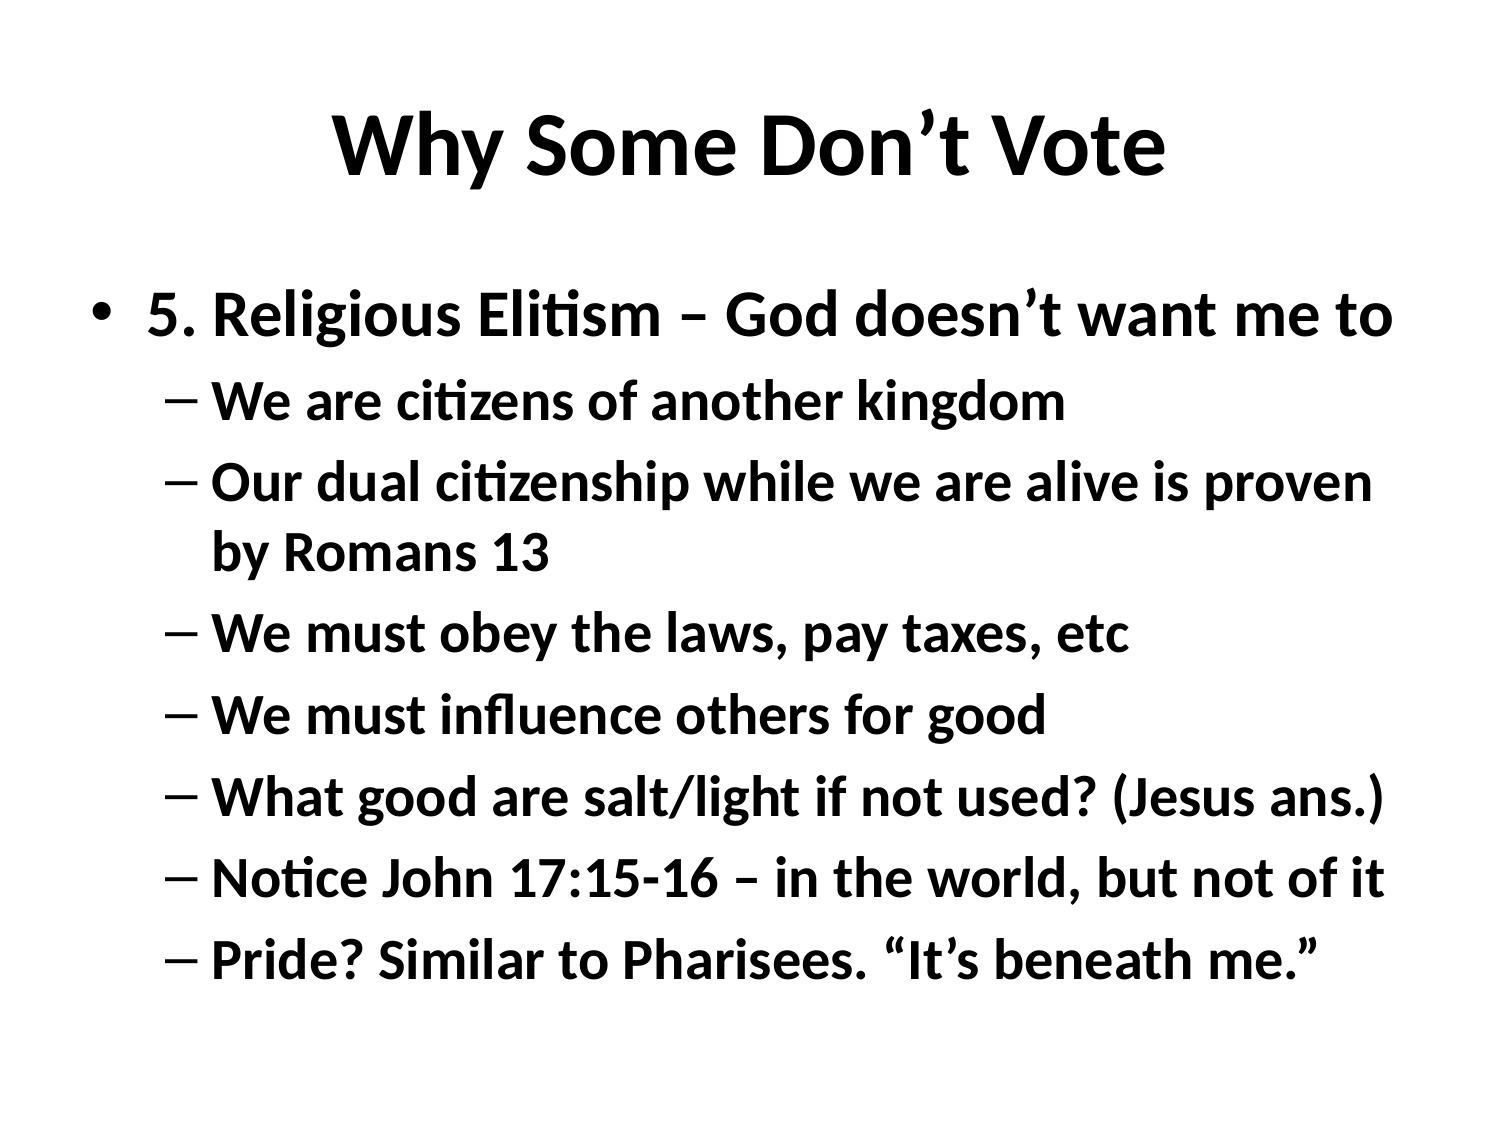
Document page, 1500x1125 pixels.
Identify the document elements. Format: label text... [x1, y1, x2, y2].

title Why Some Don’t Vote [75, 45, 1425, 233]
list 5. Religious Elitism – God doesn’t want me to We are citizens of another kingdom Our dual citizenship while we are alive is proven by Romans 13 We must obey the laws, pay taxes, etc We must influence others for good What good are salt/light if not used? (Jesus ans.) Notice John 17:15-16 – in the world, but not of it Pride? Similar to Pharisees. “It’s beneath me.” [75, 262, 1425, 1100]
